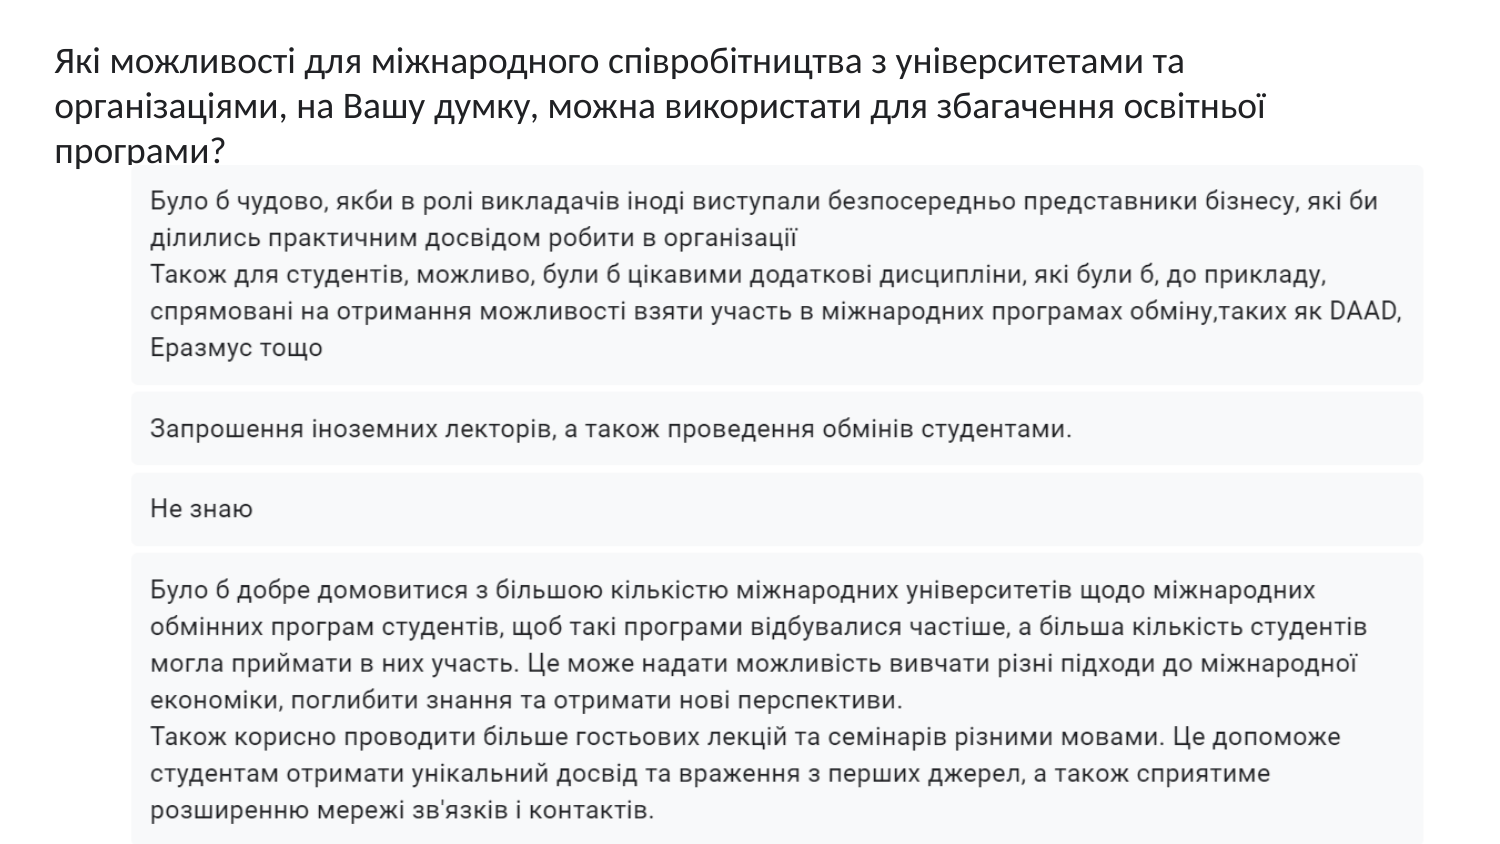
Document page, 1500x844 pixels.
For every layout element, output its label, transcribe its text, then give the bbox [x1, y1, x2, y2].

picture [107, 165, 1450, 844]
title Які можливості для міжнародного співробітництва з університетами та організаціями, на Вашу думку, можна використати для збагачення освітньої програми? [39, 21, 1437, 116]
